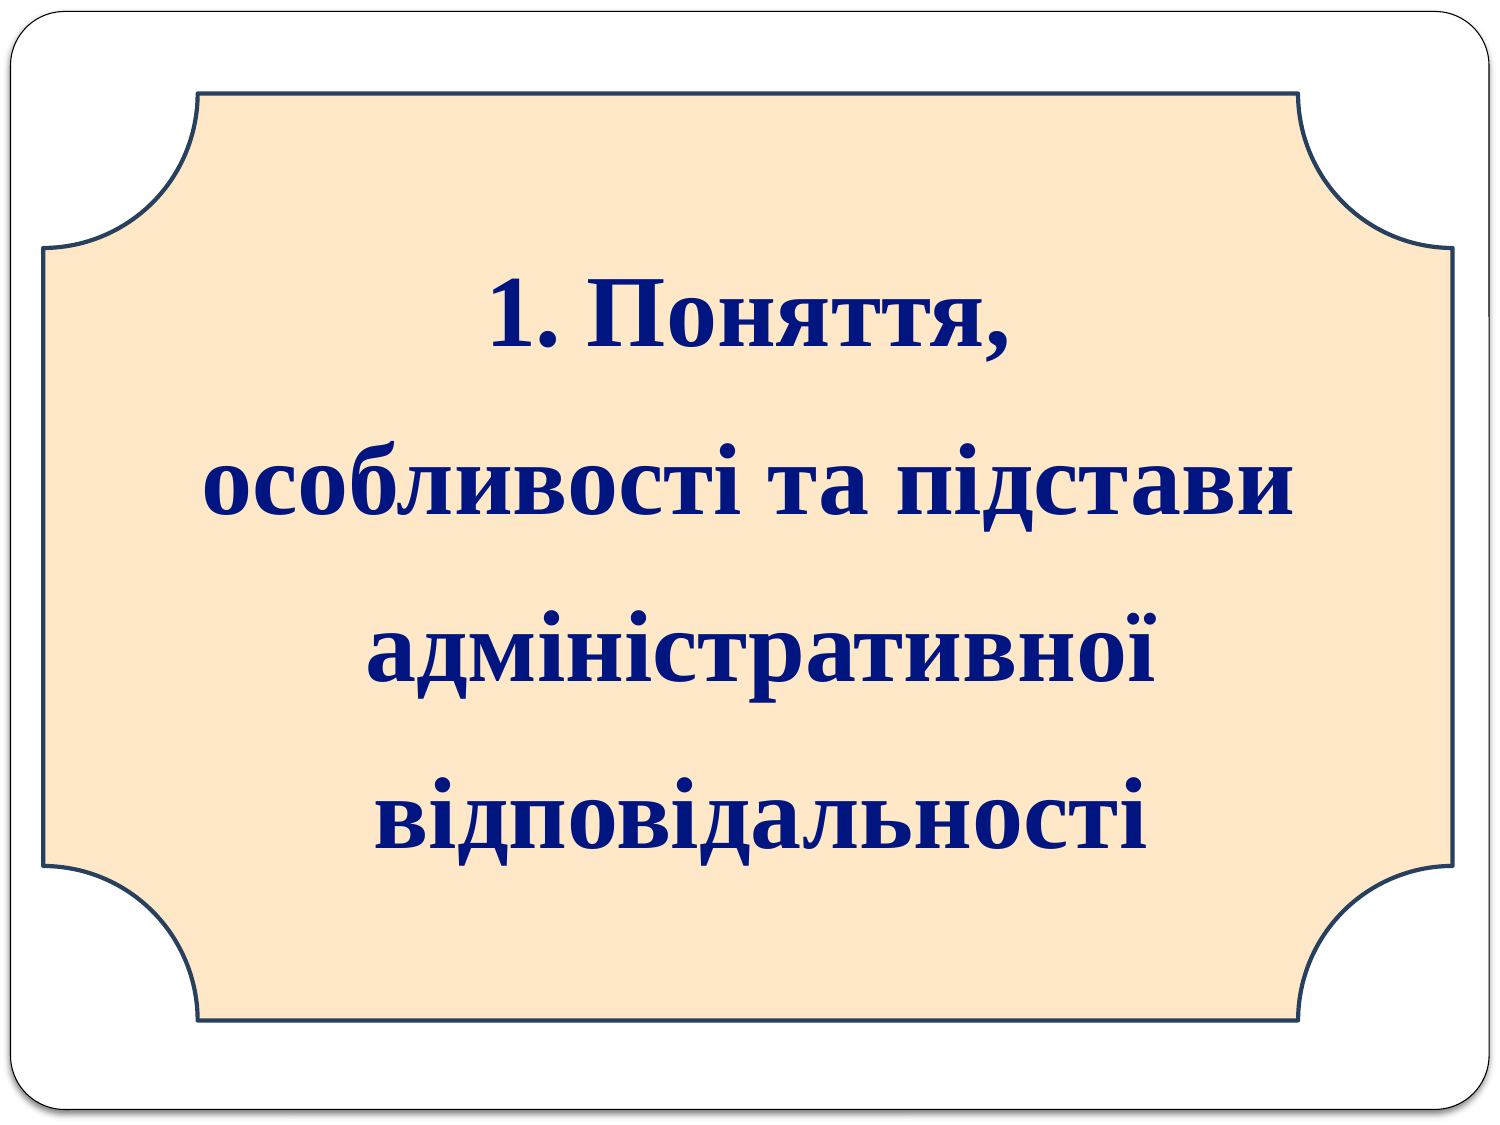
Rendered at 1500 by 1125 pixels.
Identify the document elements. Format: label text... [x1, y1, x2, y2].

text_box 1. Поняття, особливості та підстави адміністративної відповідальності [43, 93, 1453, 1021]
